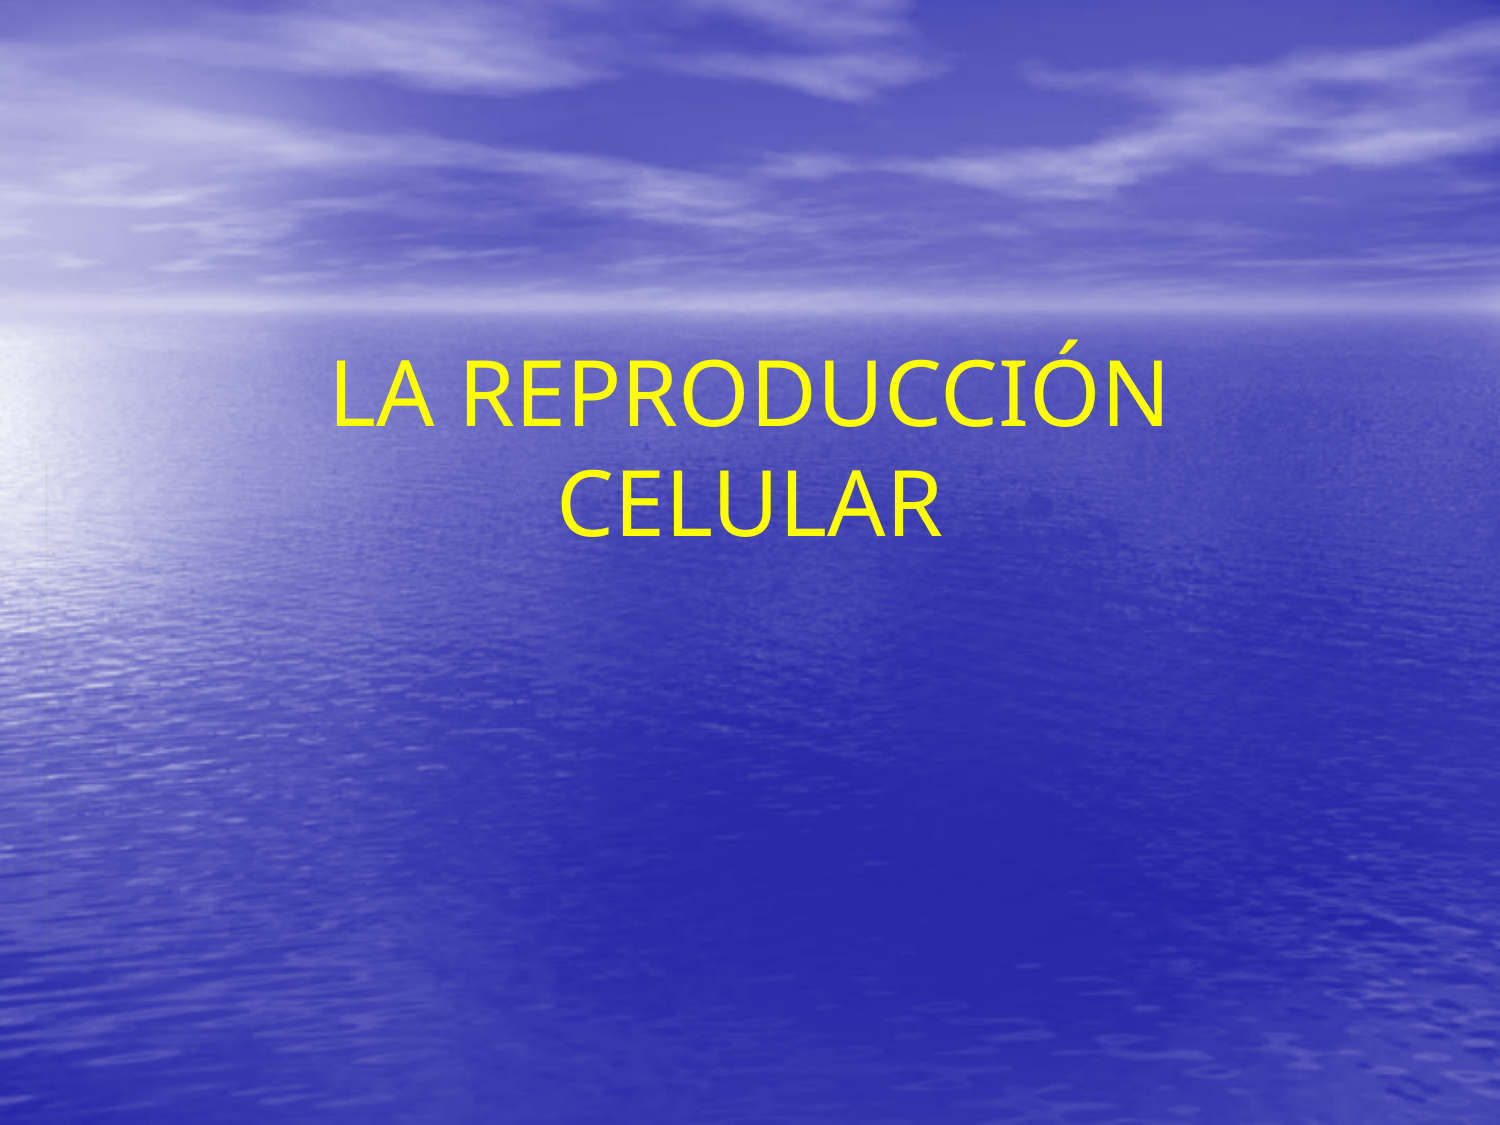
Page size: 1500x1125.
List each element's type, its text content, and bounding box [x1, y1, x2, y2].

title LA REPRODUCCIÓN CELULAR [112, 327, 1388, 563]
